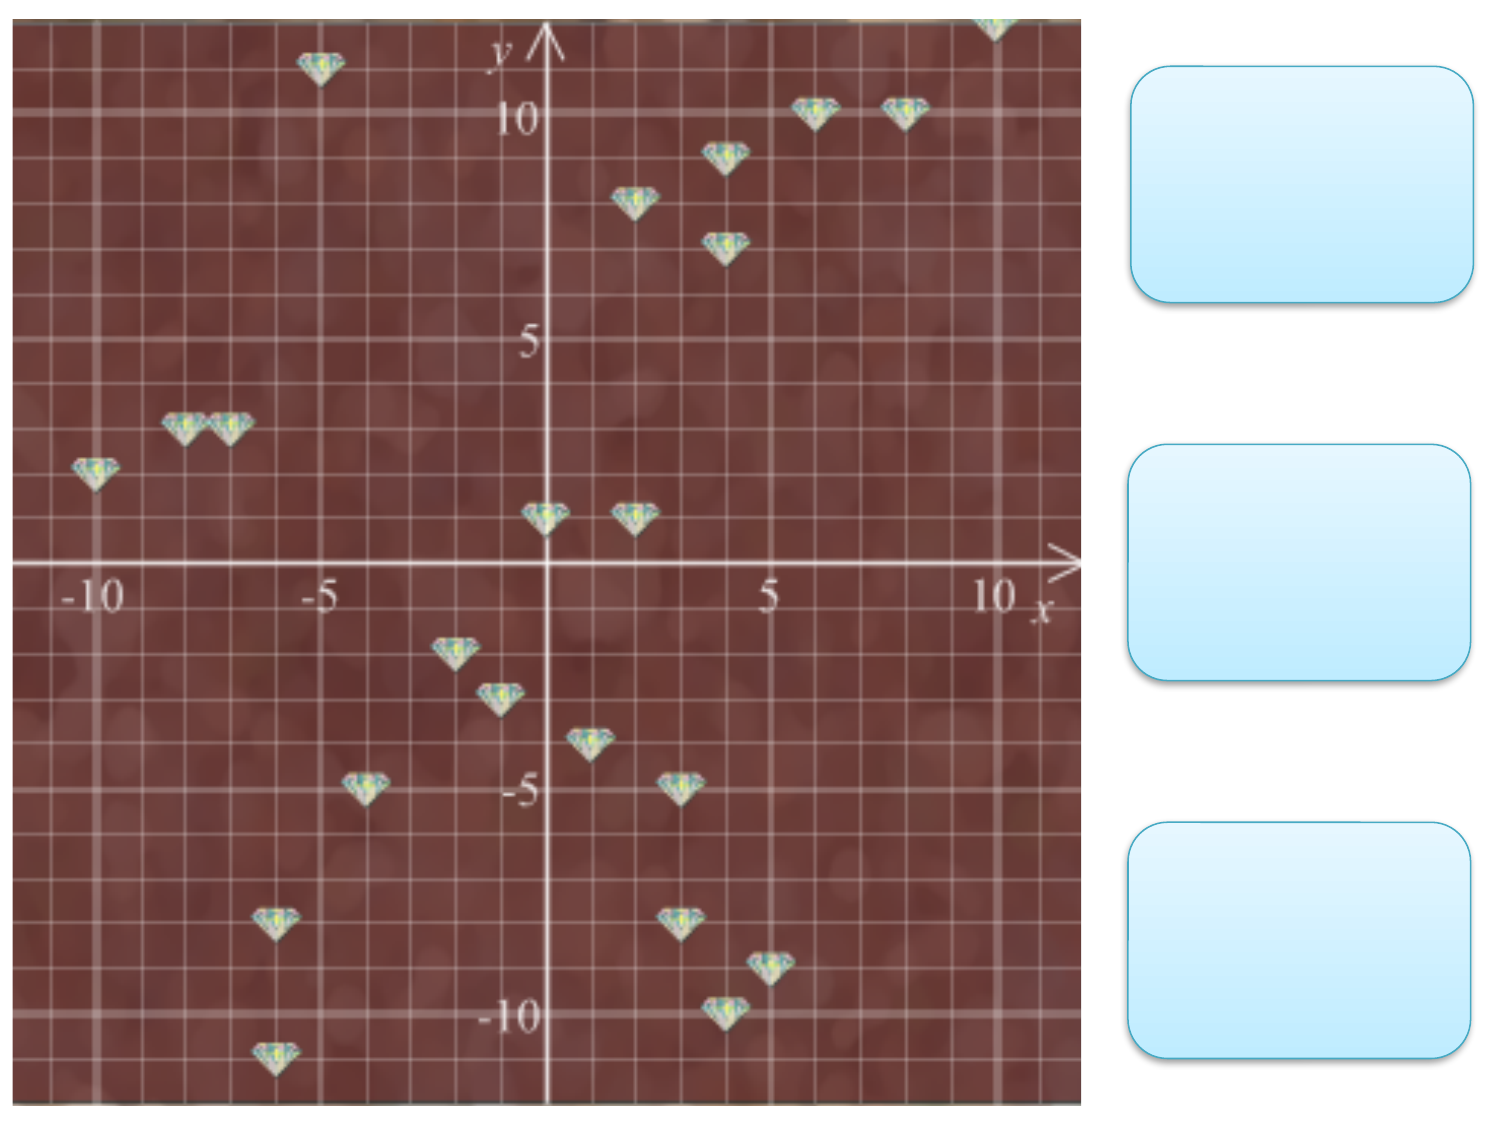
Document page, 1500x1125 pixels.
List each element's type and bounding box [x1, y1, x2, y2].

picture [12, 18, 1082, 1107]
text_box [1127, 66, 1474, 1059]
